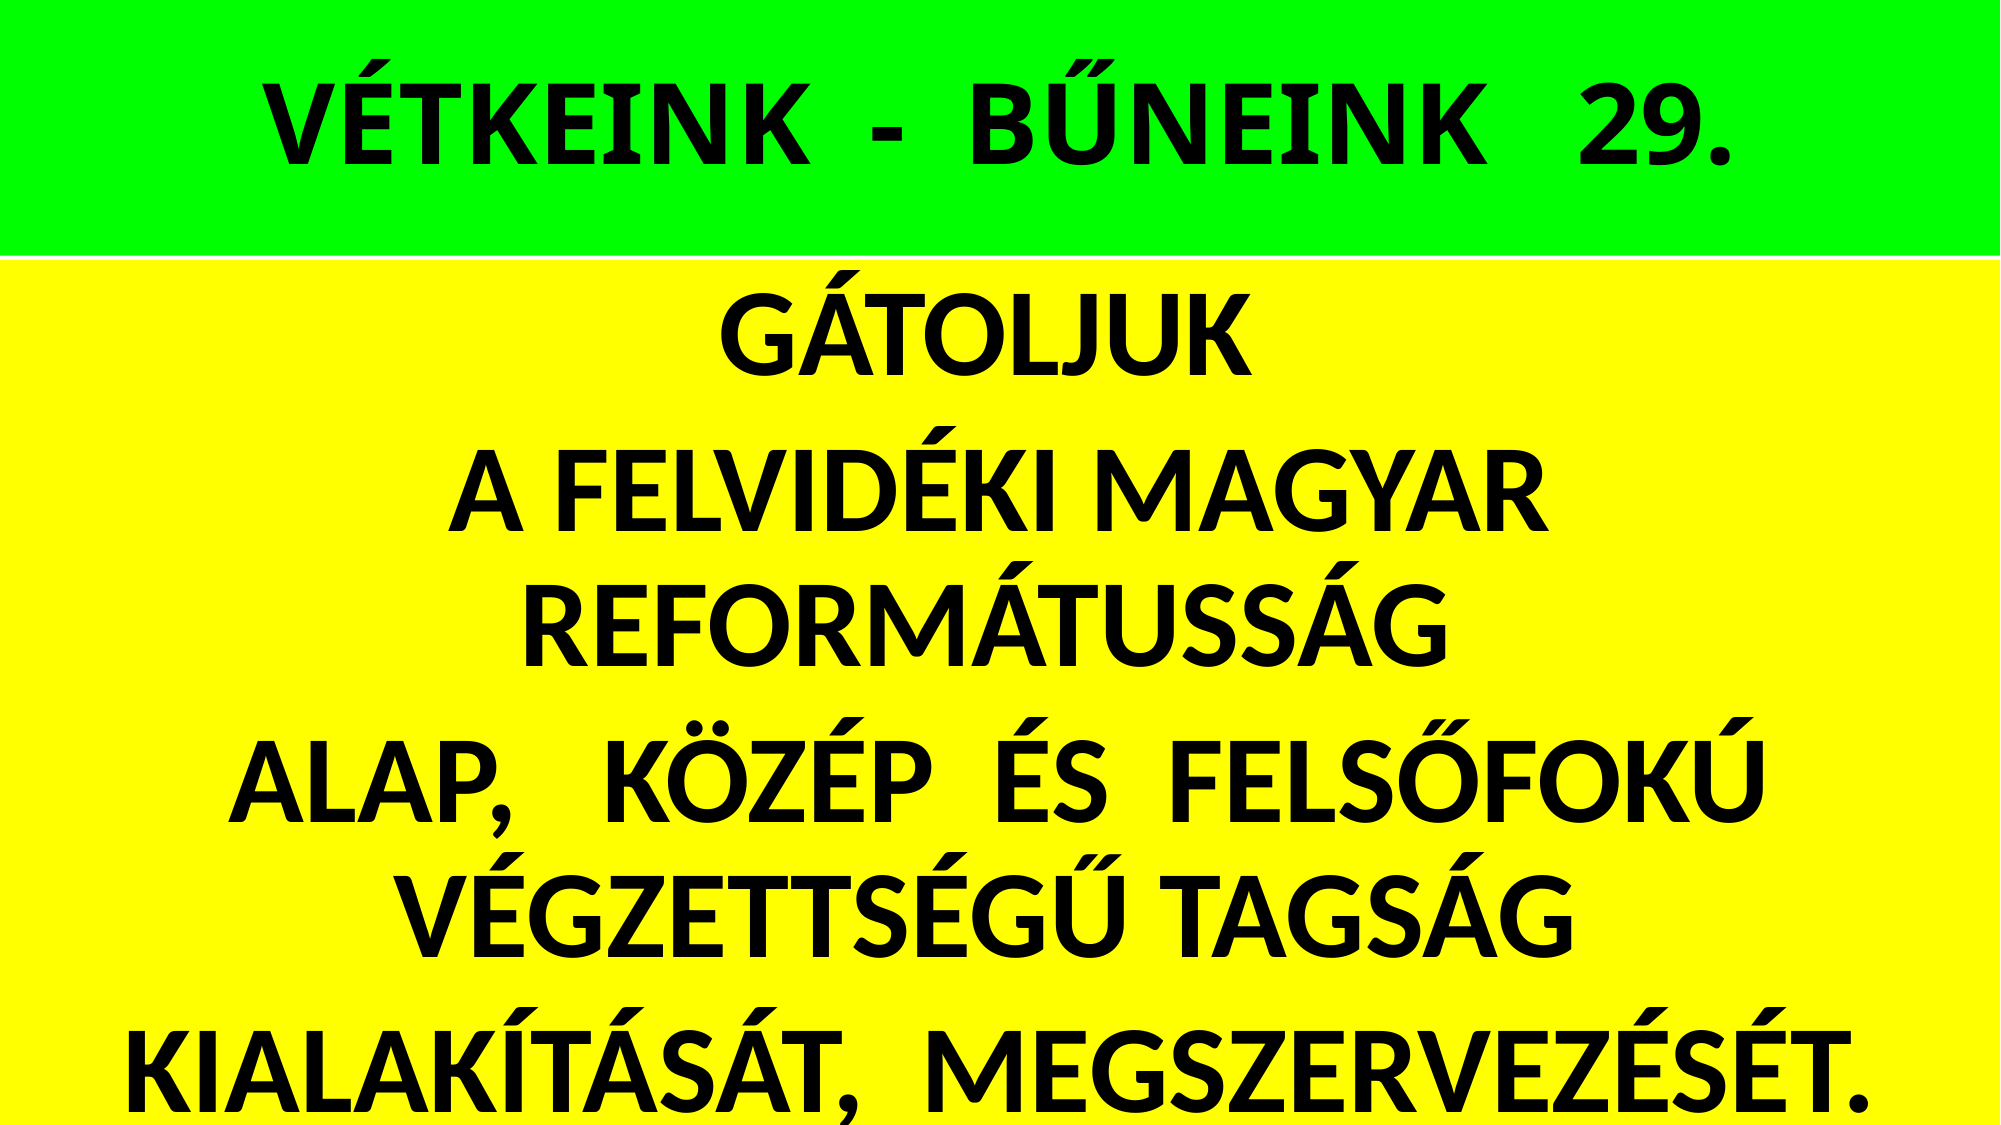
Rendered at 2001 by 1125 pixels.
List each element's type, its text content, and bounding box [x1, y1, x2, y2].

list GÁTOLJUK A FELVIDÉKI MAGYAR REFORMÁTUSSÁG ALAP, KÖZÉP ÉS FELSŐFOKÚ VÉGZETTSÉGŰ TAGSÁG KIALAKÍTÁSÁT, MEGSZERVEZÉSÉT. [0, 259, 2000, 1125]
title VÉTKEINK - BŰNEINK 29. [0, 0, 2000, 256]
